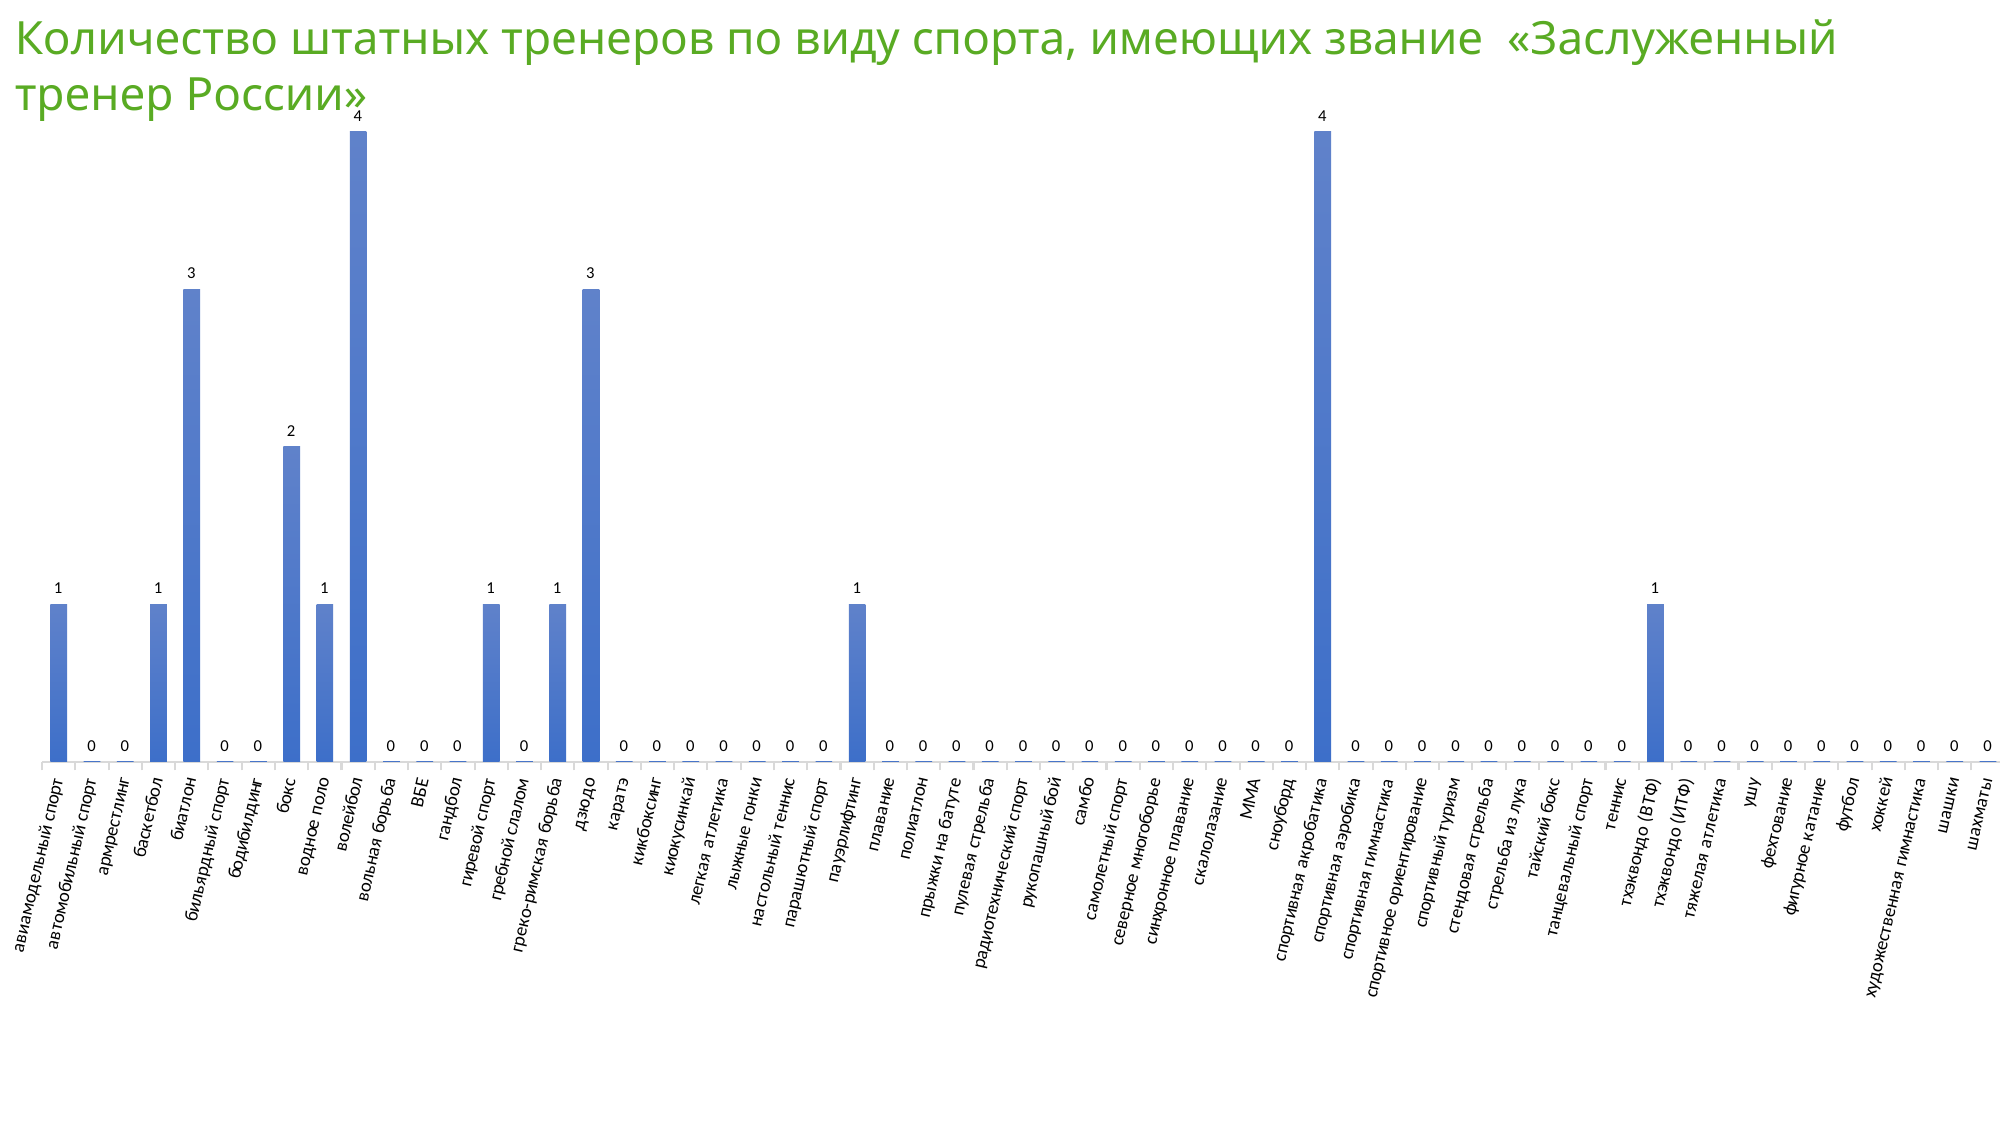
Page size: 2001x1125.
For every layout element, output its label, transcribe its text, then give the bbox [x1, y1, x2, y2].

text_box Количество штатных тренеров по виду спорта, имеющих звание «Заслуженный тренер России» [0, 1, 1995, 127]
chart [5, 5, 2000, 1120]
